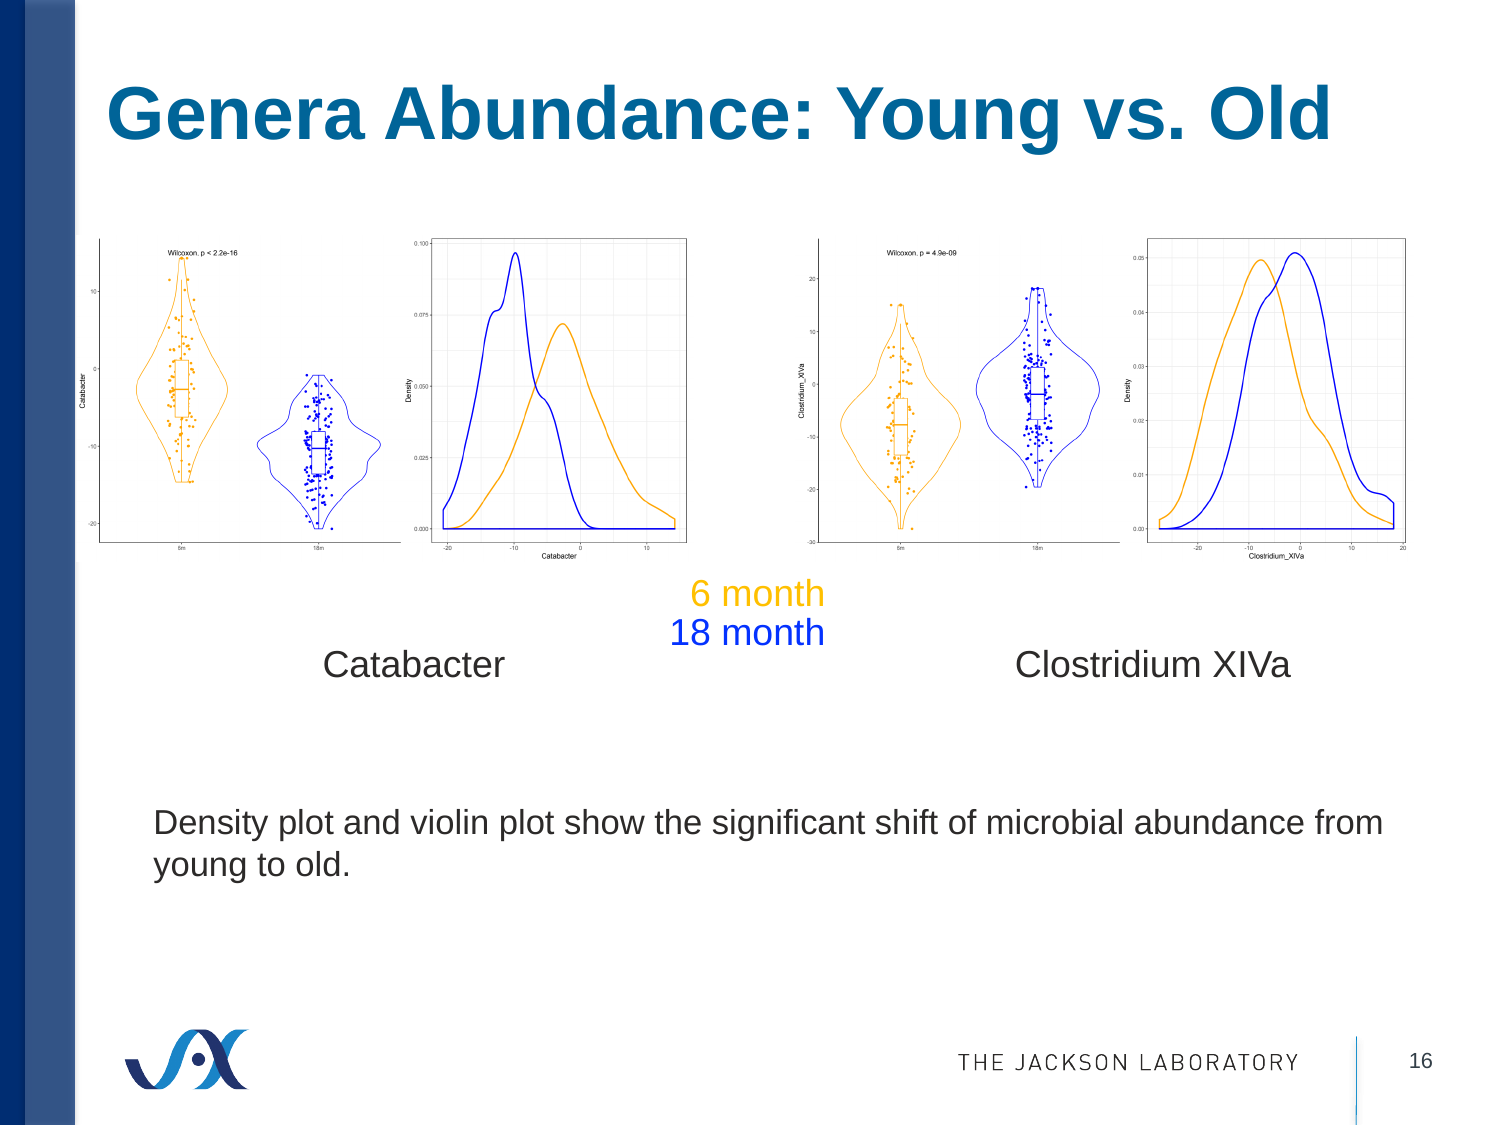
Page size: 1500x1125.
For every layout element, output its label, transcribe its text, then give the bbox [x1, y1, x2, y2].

picture [795, 234, 1415, 562]
text_box 18 month [654, 600, 841, 660]
picture [76, 234, 694, 562]
text_box Density plot and violin plot show the significant shift of microbial abundance from young to old. [138, 792, 1428, 932]
text_box 6 month [675, 561, 841, 600]
text_box Clostridium XIVa [1000, 632, 1307, 692]
picture [110, 1011, 268, 1106]
title Genera Abundance: Young vs. Old [106, 69, 1484, 149]
slide_number 16 [1097, 1030, 1448, 1091]
text_box Catabacter [307, 632, 521, 692]
picture [957, 1051, 1097, 1076]
